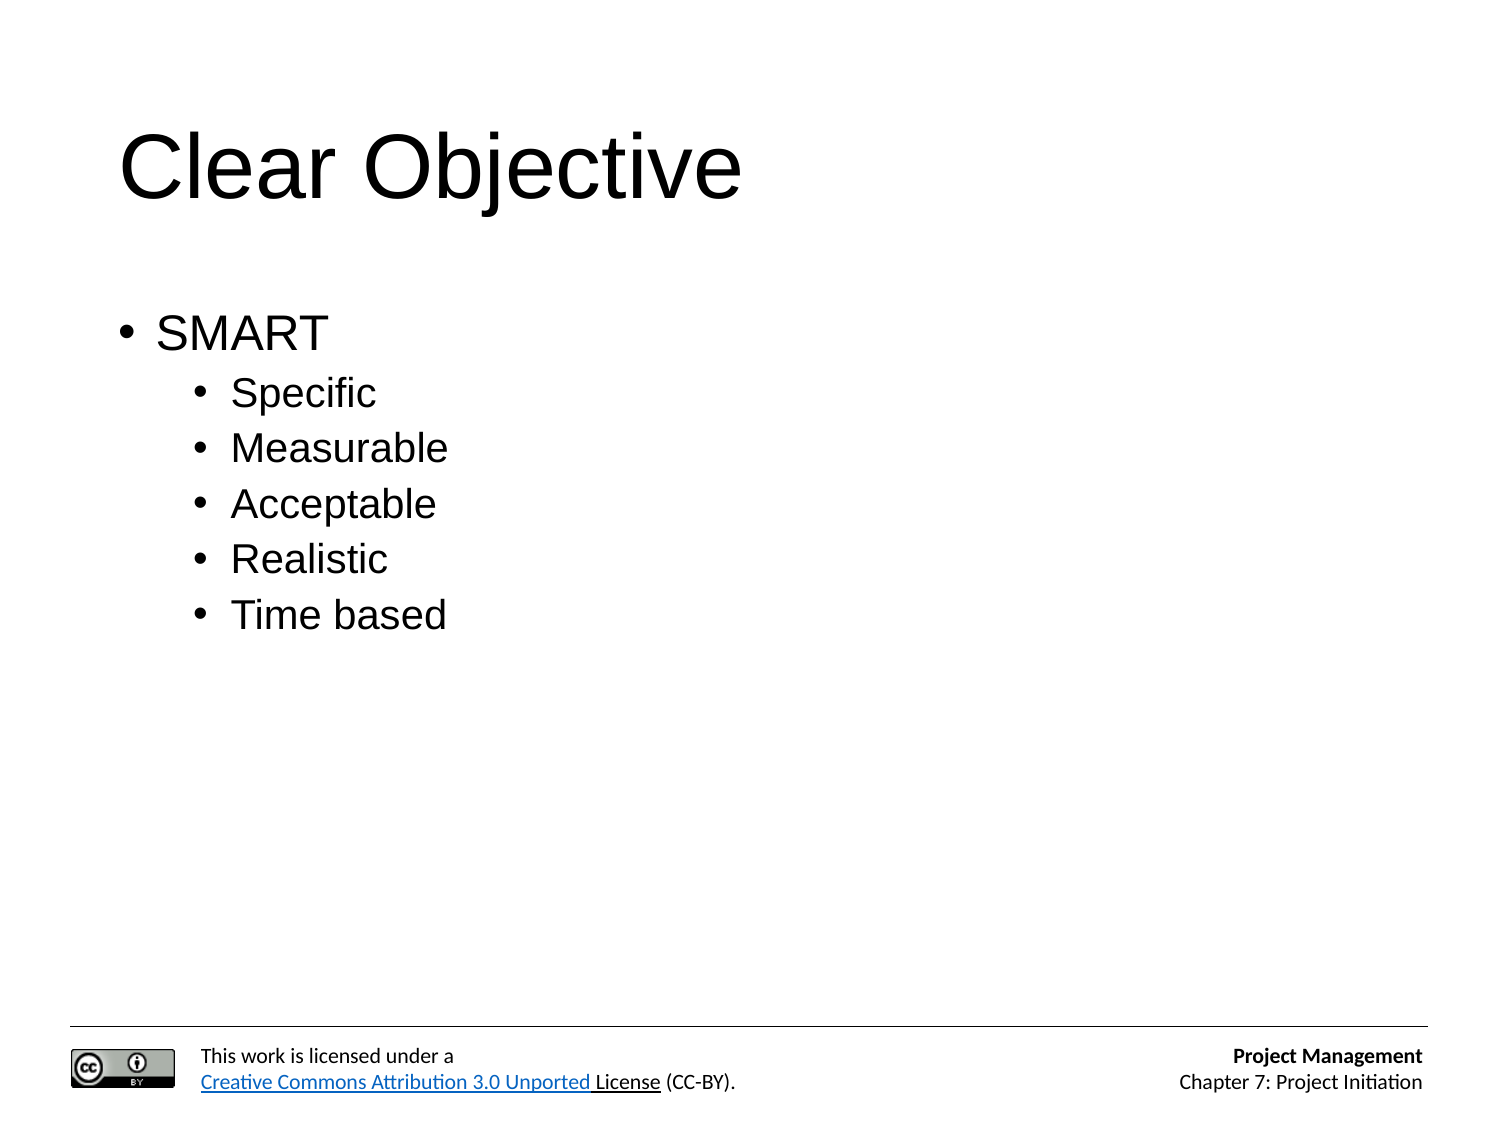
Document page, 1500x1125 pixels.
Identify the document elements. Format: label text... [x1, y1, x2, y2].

list SMART Specific Measurable Acceptable Realistic Time based [103, 299, 1397, 1014]
title Clear Objective [103, 59, 1397, 278]
picture [71, 1049, 175, 1088]
